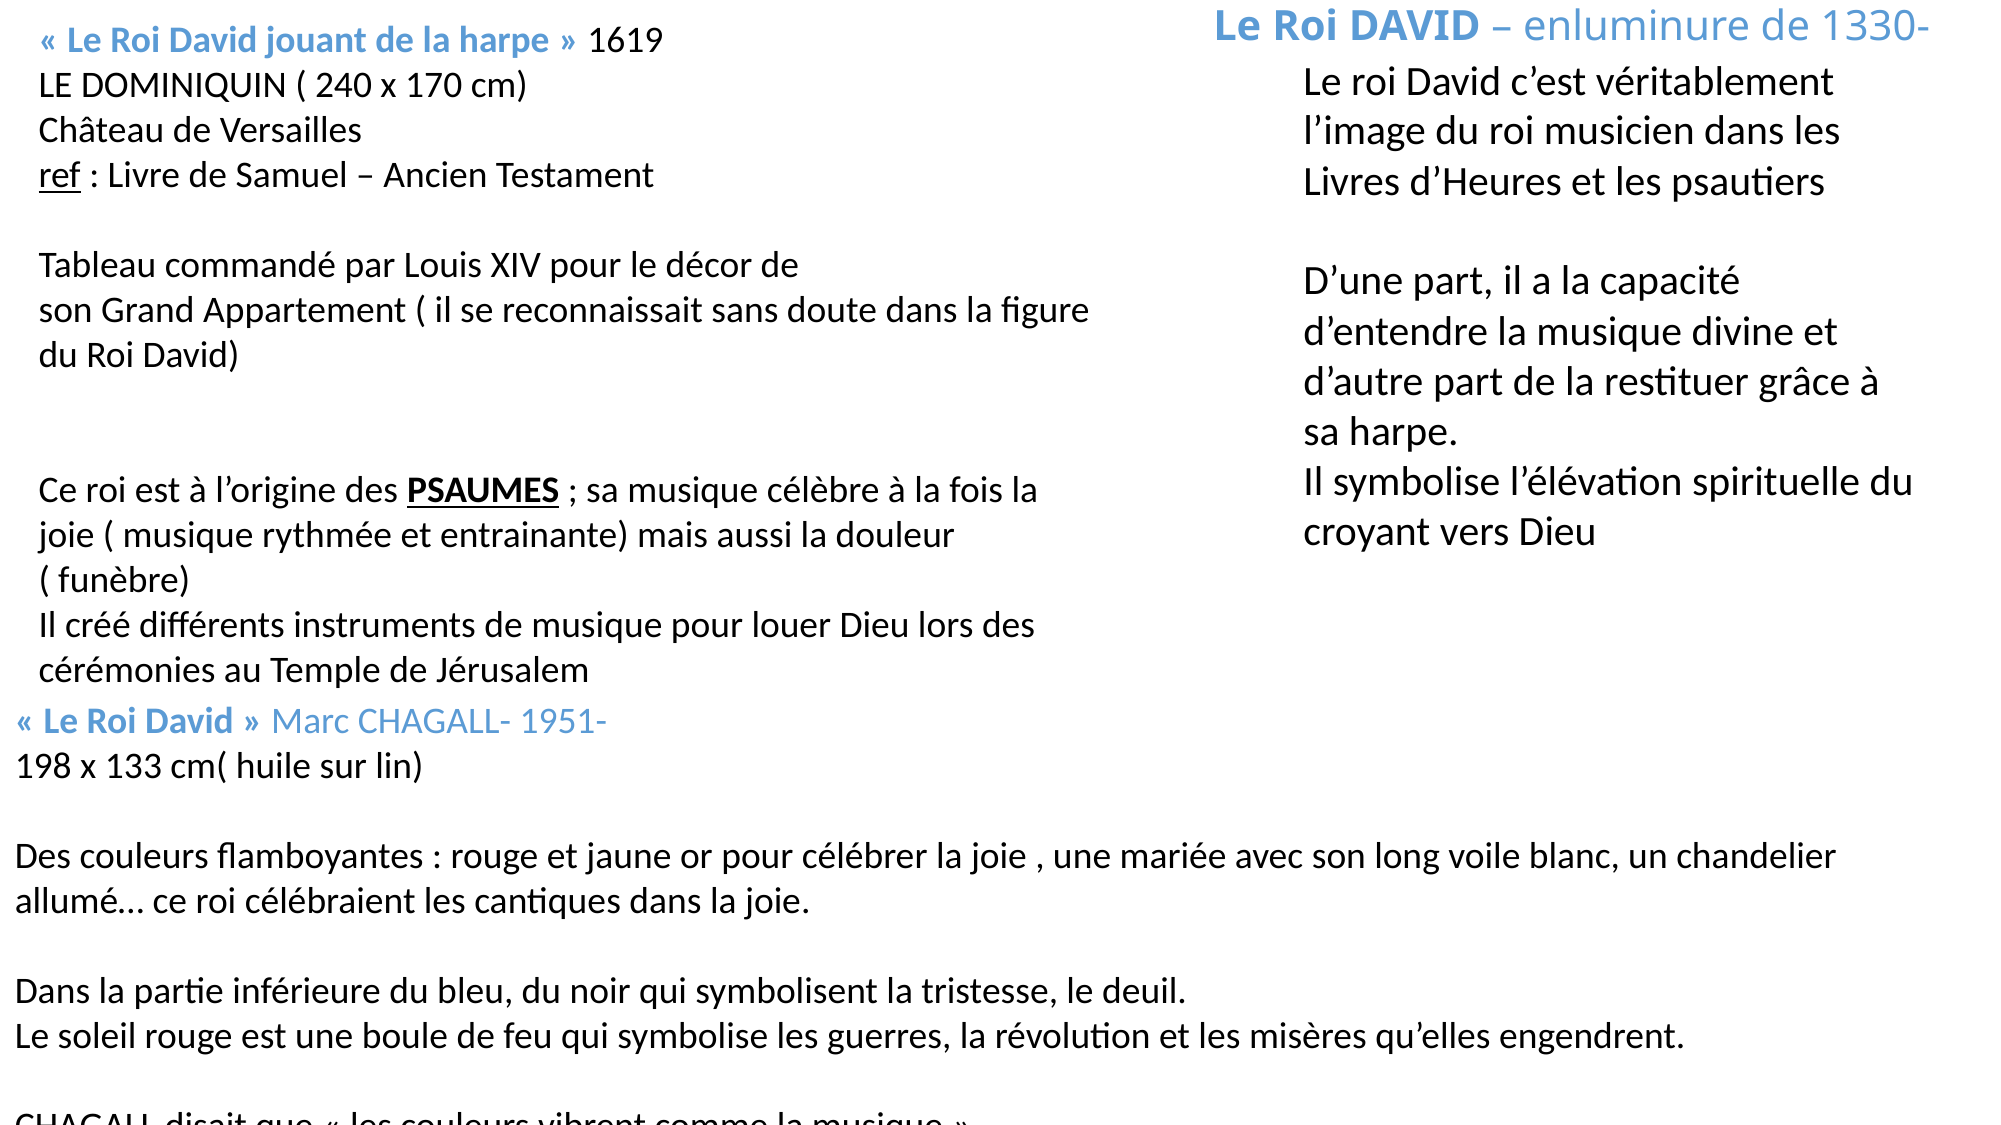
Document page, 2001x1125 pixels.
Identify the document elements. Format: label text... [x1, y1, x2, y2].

text_box « Le Roi David jouant de la harpe » 1619 LE DOMINIQUIN ( 240 x 170 cm) Château de Versailles ref : Livre de Samuel – Ancien Testament Tableau commandé par Louis XIV pour le décor de son Grand Appartement ( il se reconnaissait sans doute dans la figure du Roi David) Ce roi est à l’origine des PSAUMES ; sa musique célèbre à la fois la joie ( musique rythmée et entrainante) mais aussi la douleur ( funèbre) Il créé différents instruments de musique pour louer Dieu lors des cérémonies au Temple de Jérusalem [23, 8, 1118, 688]
title Le Roi DAVID – enluminure de 1330- [1198, 0, 2000, 136]
text_box Le roi David c’est véritablement l’image du roi musicien dans les Livres d’Heures et les psautiers D’une part, il a la capacité d’entendre la musique divine et d’autre part de la restituer grâce à sa harpe. Il symbolise l’élévation spirituelle du croyant vers Dieu [1288, 45, 1932, 661]
text_box « Le Roi David » Marc CHAGALL- 1951- 198 x 133 cm( huile sur lin) Des couleurs flamboyantes : rouge et jaune or pour célébrer la joie , une mariée avec son long voile blanc, un chandelier allumé… ce roi célébraient les cantiques dans la joie. Dans la partie inférieure du bleu, du noir qui symbolisent la tristesse, le deuil. Le soleil rouge est une boule de feu qui symbolise les guerres, la révolution et les misères qu’elles engendrent. CHAGALL disait que « les couleurs vibrent comme la musique » [0, 688, 1866, 1125]
